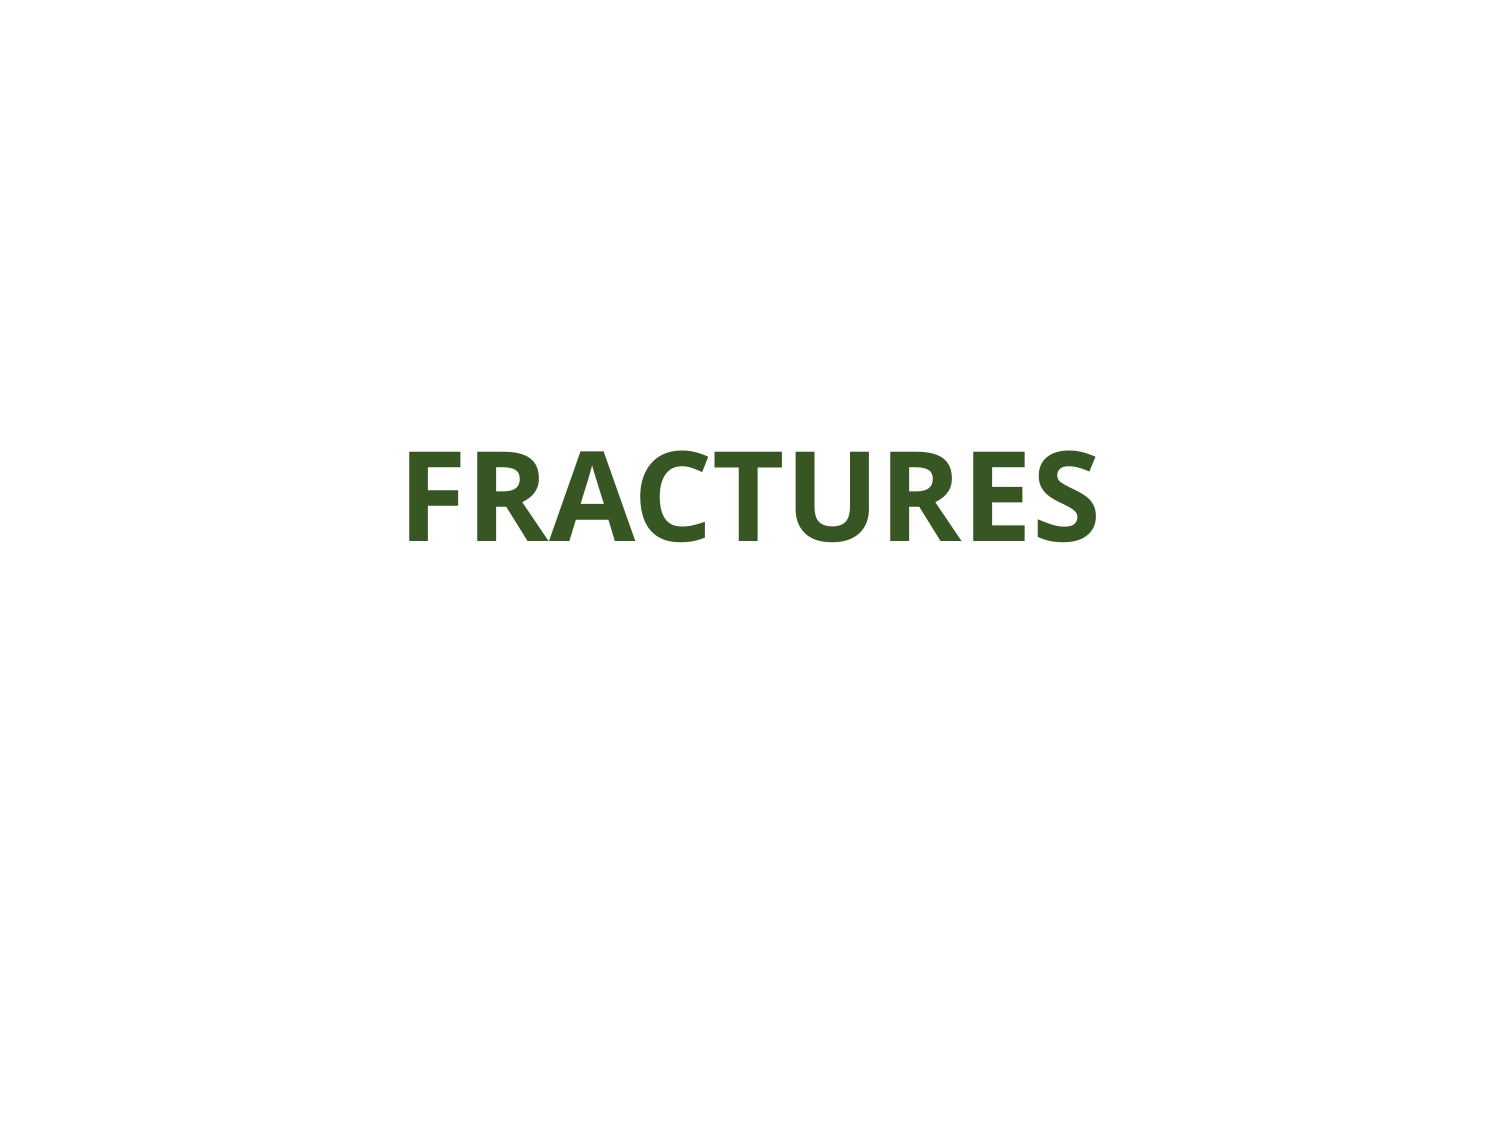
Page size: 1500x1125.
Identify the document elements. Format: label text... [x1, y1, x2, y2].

title FRACTURES [112, 184, 1388, 576]
